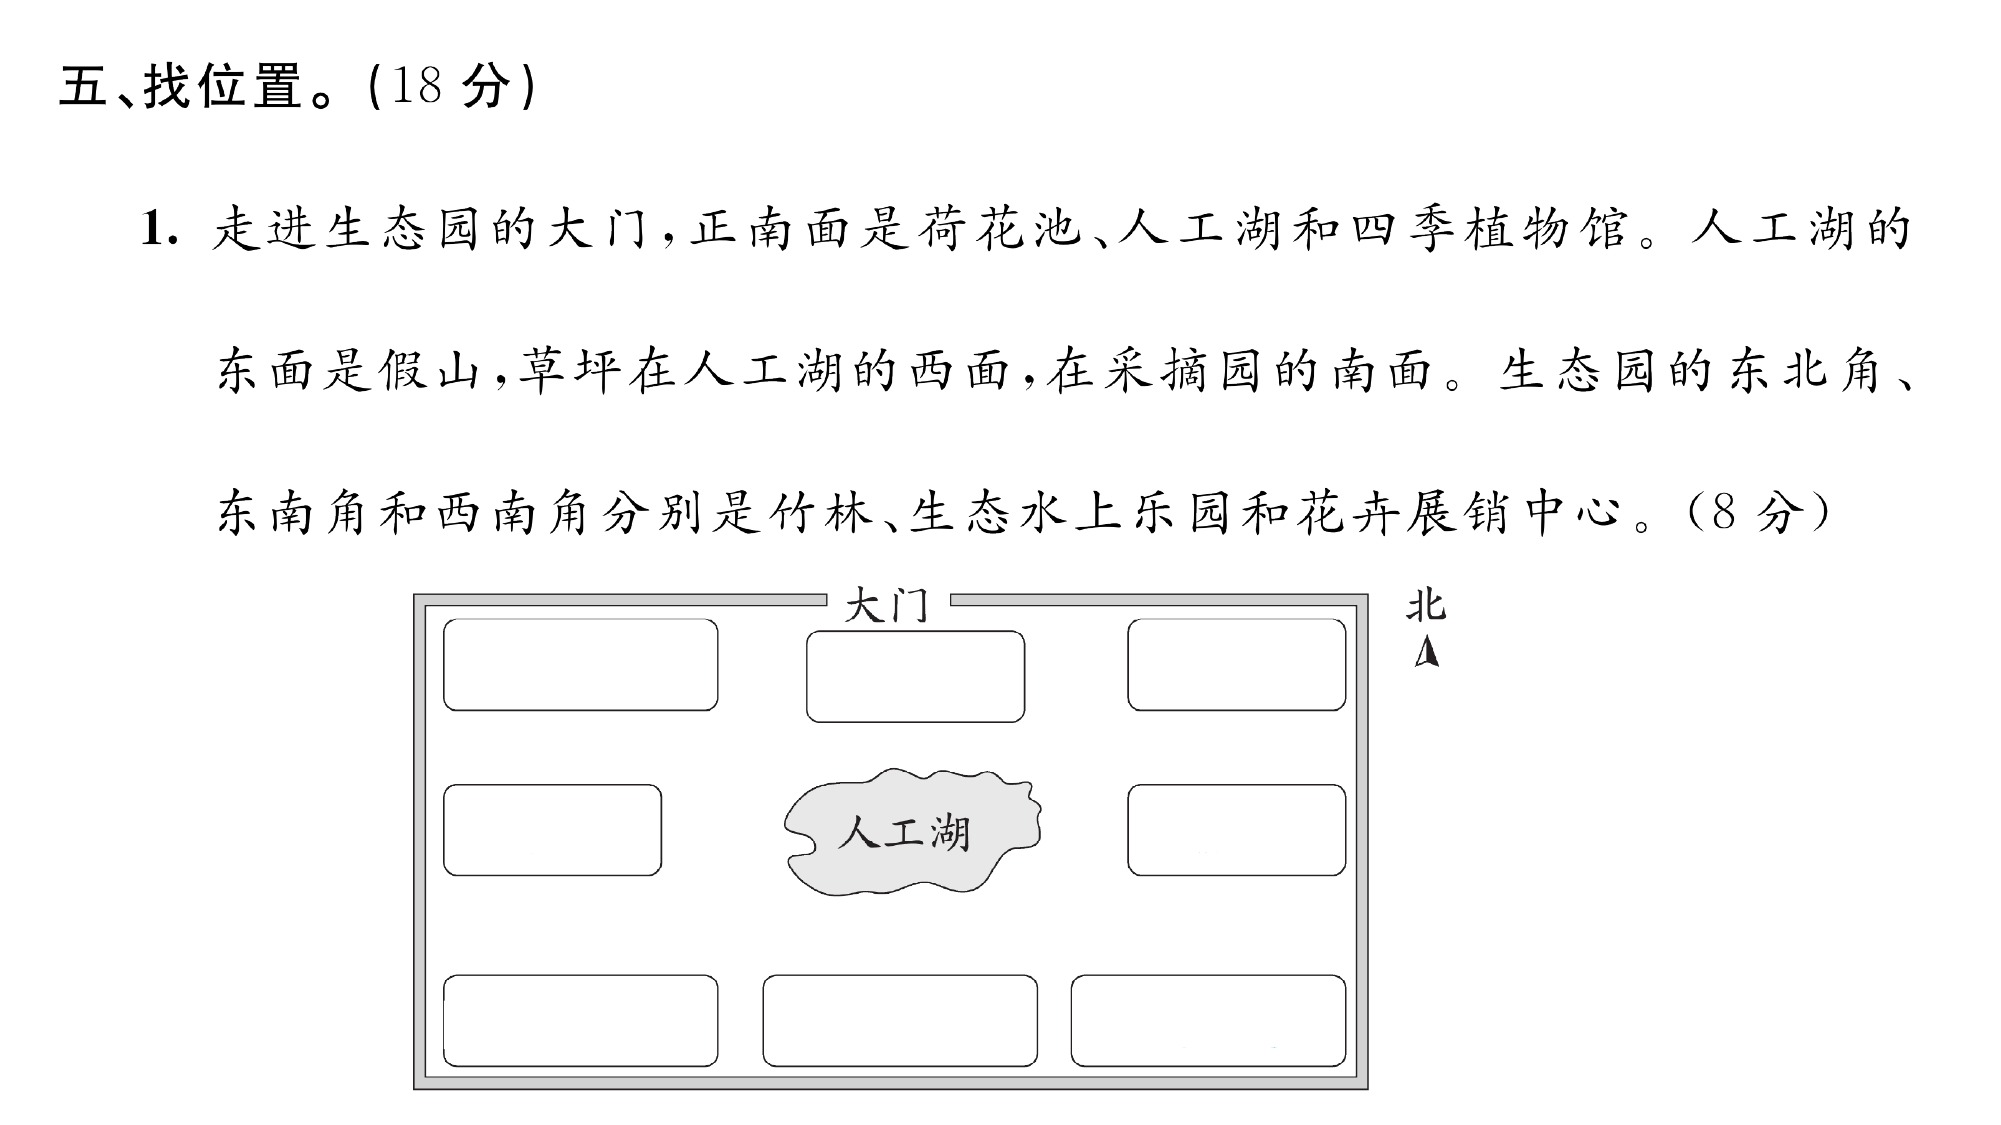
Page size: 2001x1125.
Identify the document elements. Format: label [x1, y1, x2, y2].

picture [55, 54, 1945, 1102]
